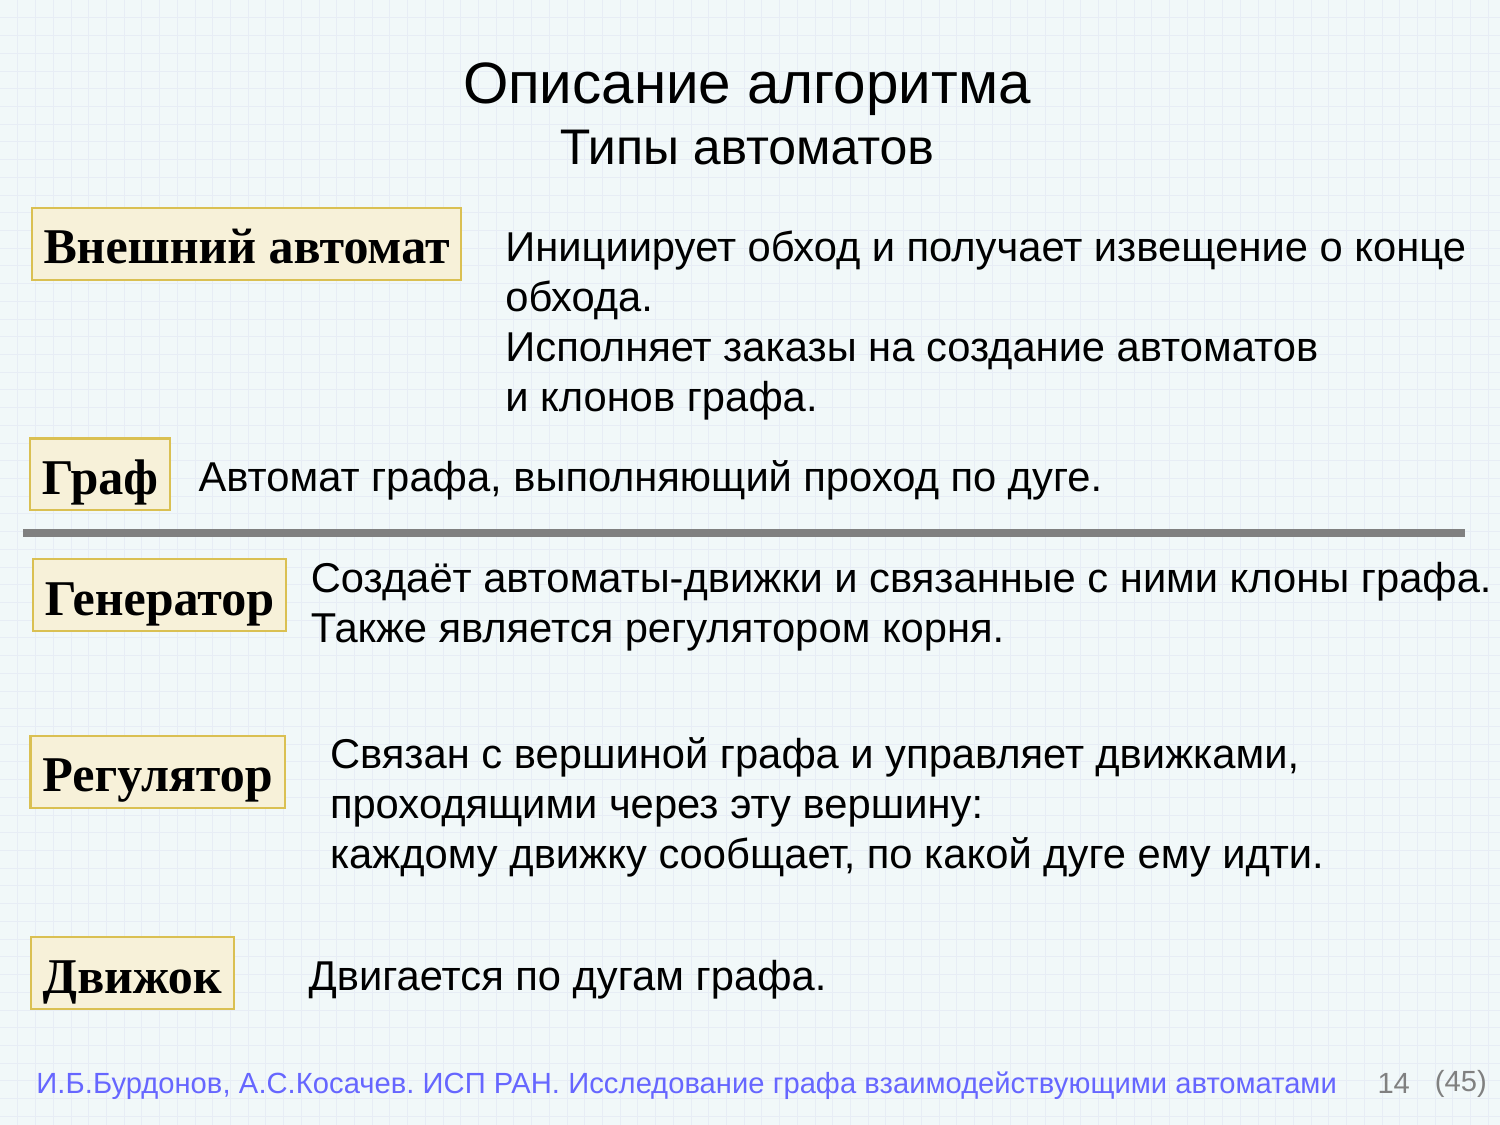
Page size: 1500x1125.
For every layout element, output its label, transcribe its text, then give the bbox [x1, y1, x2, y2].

text_box (45) [1435, 1061, 1488, 1097]
text_box Движок [30, 937, 234, 1010]
text_box Автомат графа, выполняющий проход по дуге. [192, 444, 1109, 507]
text_box Внешний автомат [31, 207, 462, 280]
text_box Связан с вершиной графа и управляет движками, проходящими через эту вершину: каждому движку сообщает, по какой дуге ему идти. [324, 721, 1331, 884]
text_box Создаёт автоматы-движки и связанные с ними клоны графа. Также является регулятором корня. [304, 544, 1499, 657]
text_box Генератор [33, 559, 287, 632]
title Описание алгоритма Типы автоматов [29, 1, 1465, 219]
text_box Граф [30, 438, 170, 511]
slide_number 14 [1074, 1056, 1426, 1125]
text_box И.Б.Бурдонов, А.С.Косачев. ИСП РАН. Исследование графа взаимодействующими автоматами [36, 1064, 1339, 1100]
text_box Инициирует обход и получает извещение о конце обхода. Исполняет заказы на создание автоматов и клонов графа. [499, 214, 1473, 426]
text_box Двигается по дугам графа. [302, 942, 833, 1005]
text_box Регулятор [30, 735, 285, 808]
